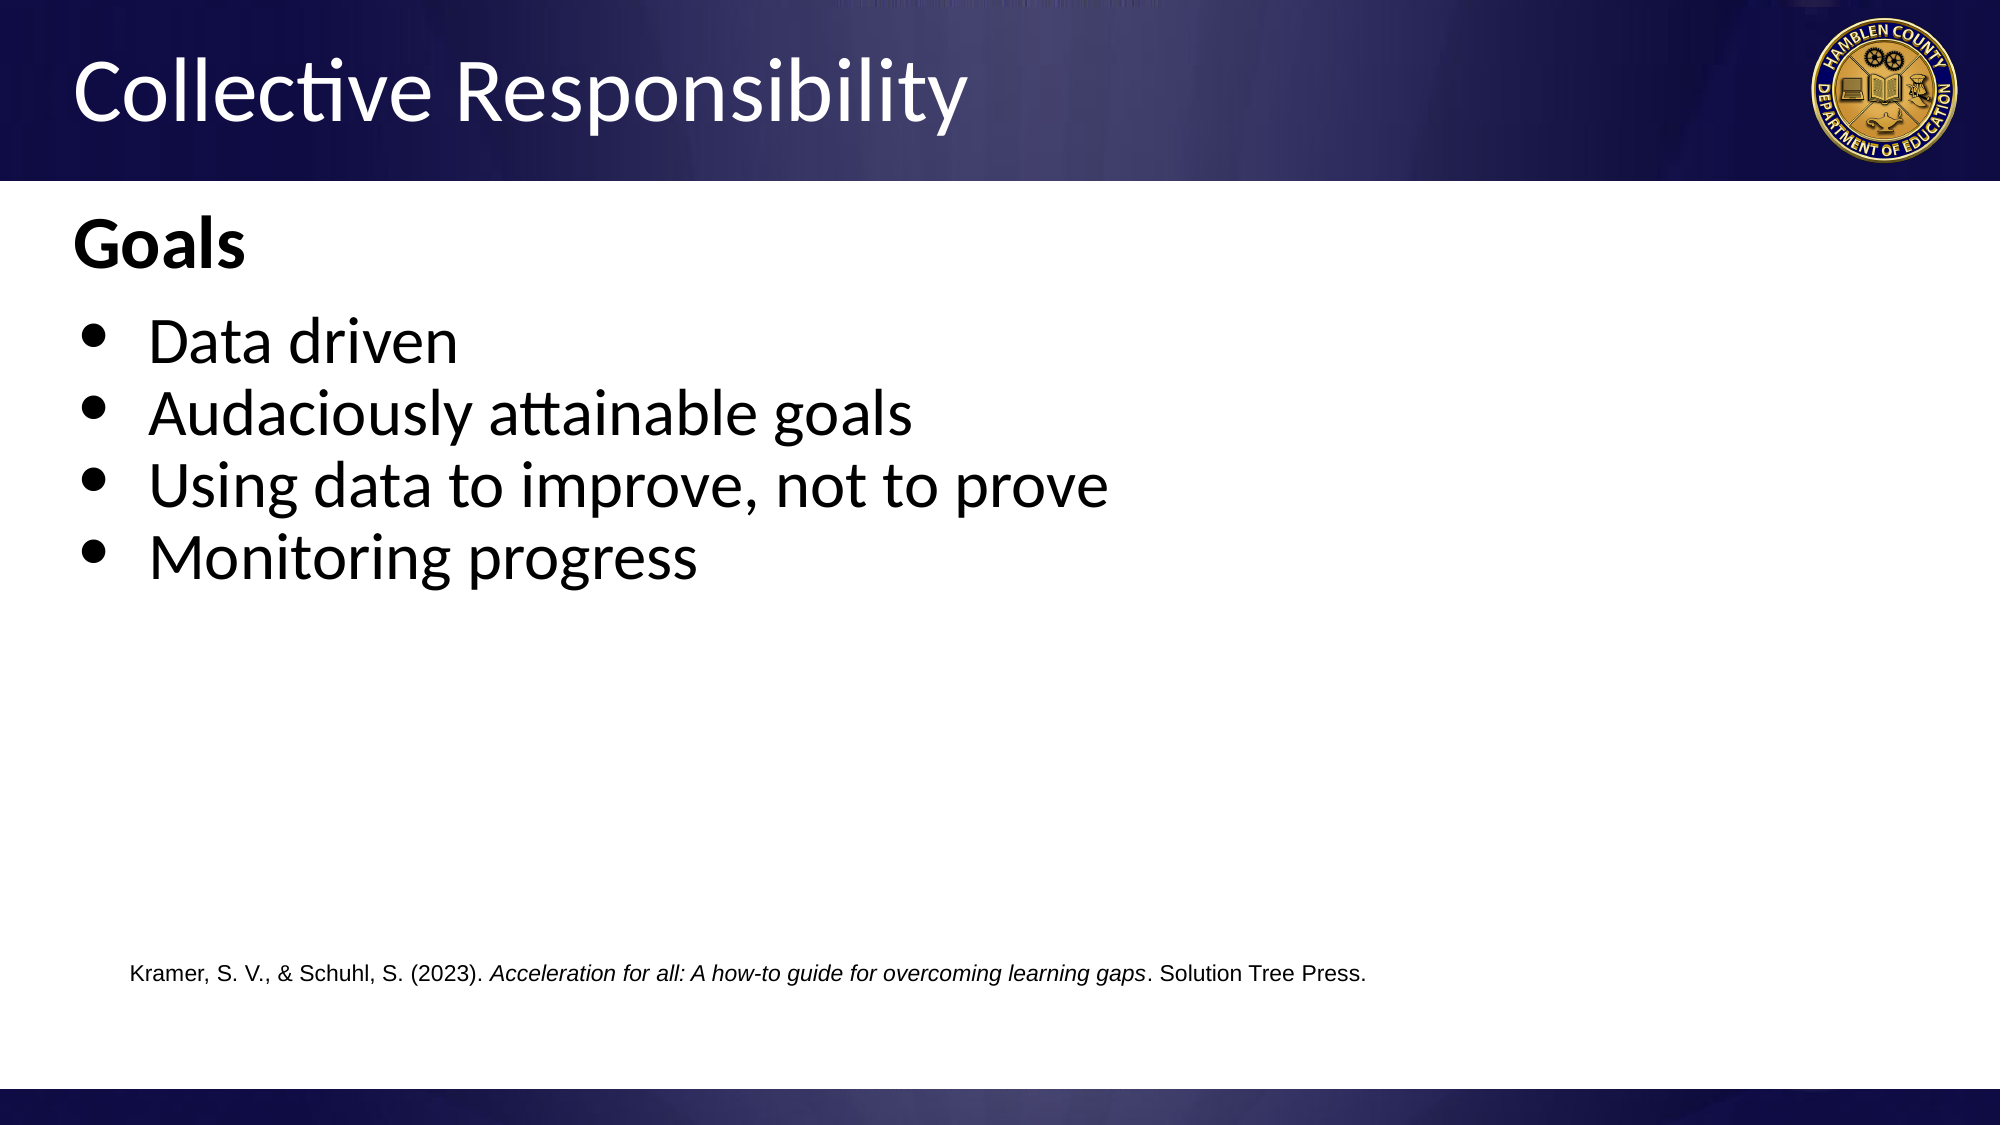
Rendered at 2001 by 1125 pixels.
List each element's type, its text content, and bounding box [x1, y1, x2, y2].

picture [0, 1088, 2000, 1125]
text_box Goals Data driven Audaciously attainable goals Using data to improve, not to prove Monitoring progress Kramer, S. V., & Schuhl, S. (2023). Acceleration for all: A how-to guide for overcoming learning gaps. Solution Tree Press. [58, 196, 1988, 1067]
picture [0, 0, 2000, 181]
